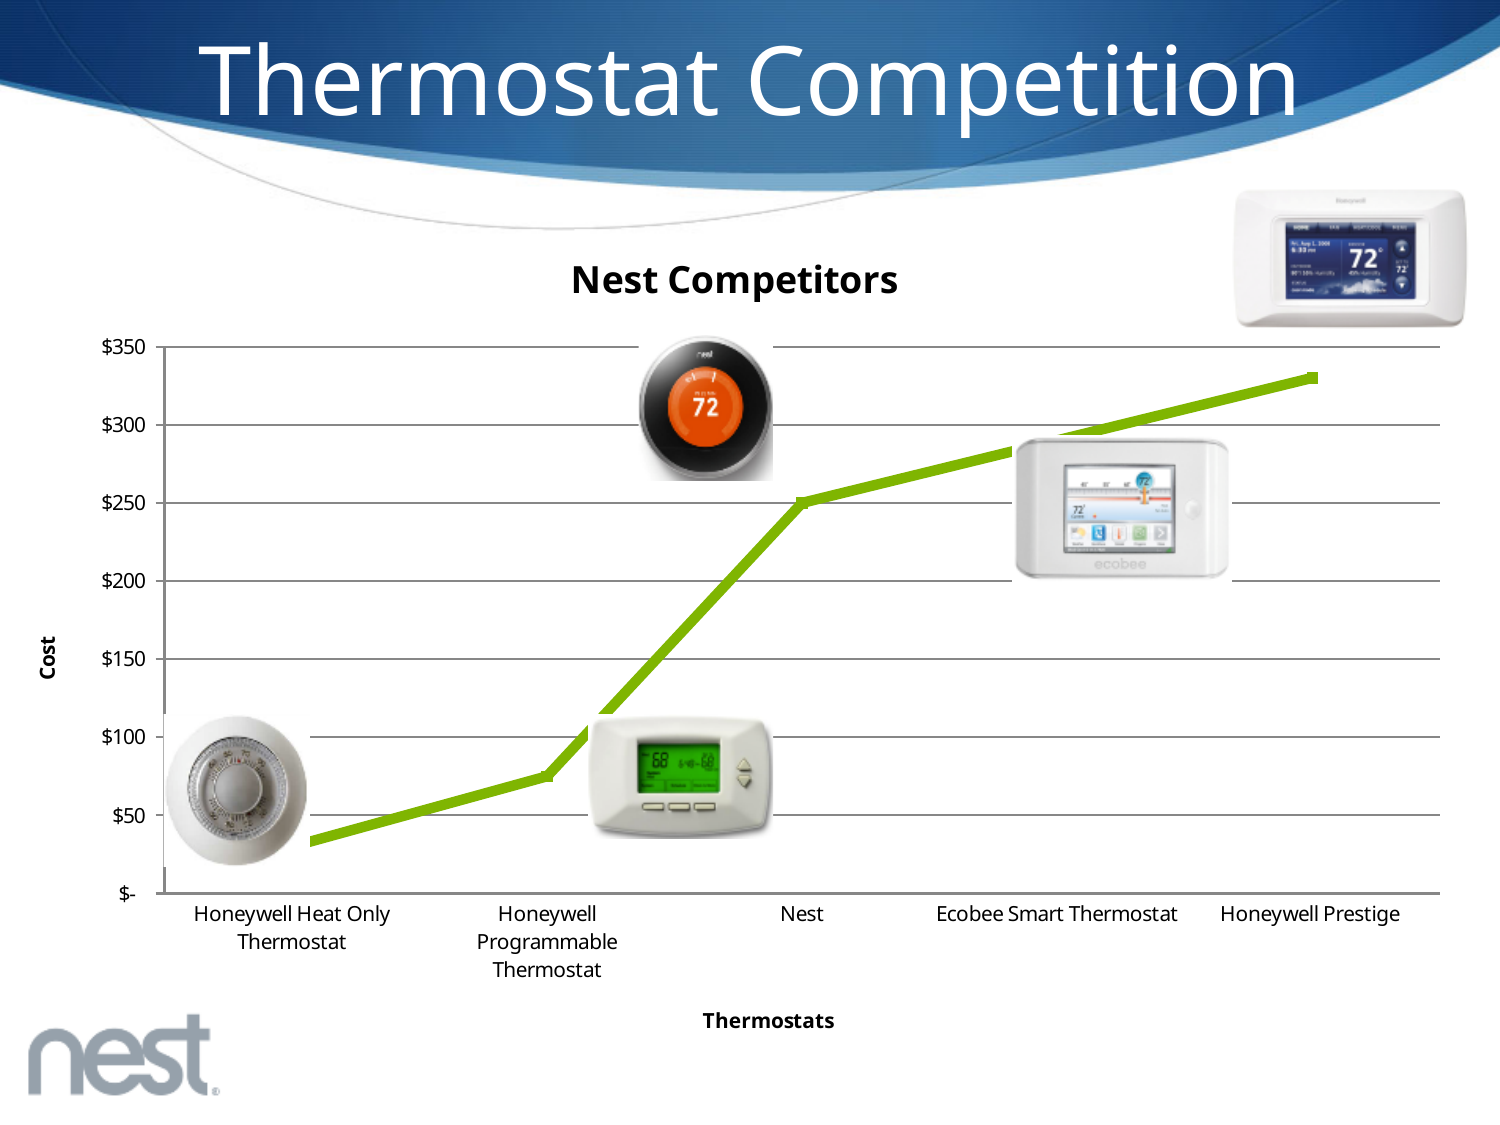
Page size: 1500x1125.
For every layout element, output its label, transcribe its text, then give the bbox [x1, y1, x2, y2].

picture [0, 0, 1500, 1125]
title Thermostat Competition [75, 0, 1425, 155]
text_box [0, 188, 1470, 1067]
